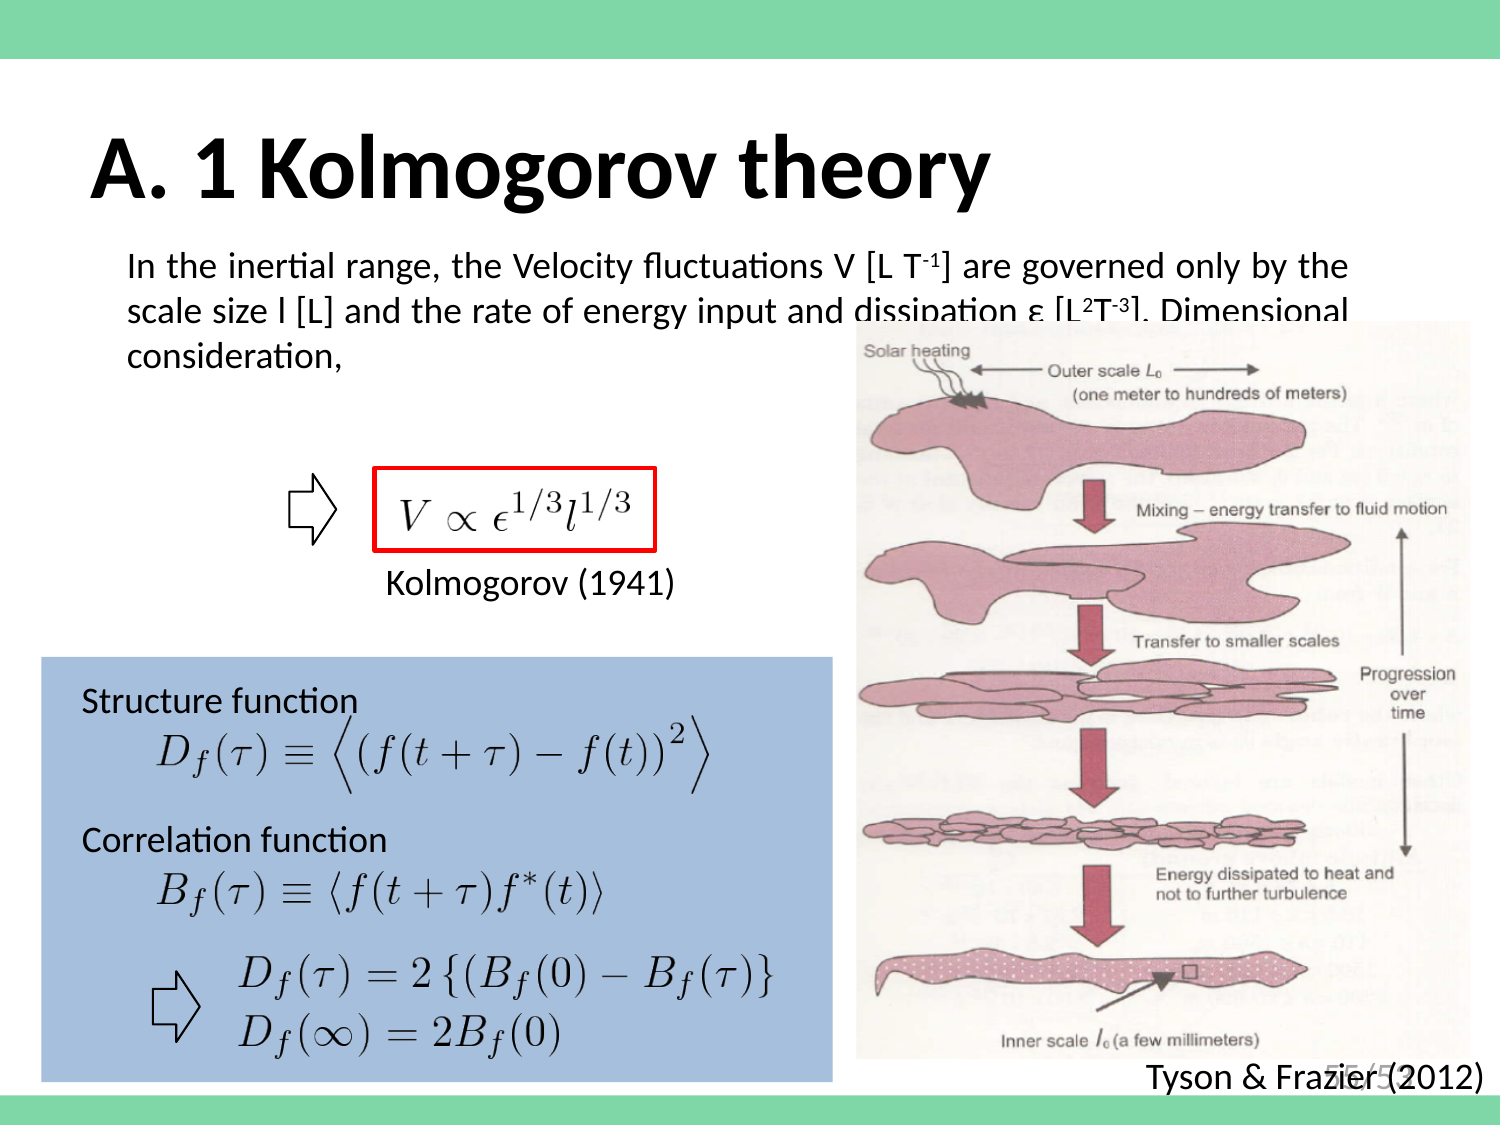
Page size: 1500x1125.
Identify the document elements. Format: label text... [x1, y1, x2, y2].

text_box [39, 655, 835, 1084]
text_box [237, 954, 774, 1059]
text_box [287, 471, 339, 547]
text_box Tyson & Frazier (2012) [1131, 1045, 1500, 1105]
text_box [0, 1093, 1500, 1125]
picture [400, 488, 630, 531]
text_box Kolmogorov (1941) [370, 550, 691, 611]
picture [794, 321, 1500, 1059]
picture [156, 715, 709, 795]
text_box [0, 0, 1500, 61]
title A. 1 Kolmogorov theory [75, 67, 1425, 256]
text_box In the inertial range, the Velocity fluctuations V [L T-1] are governed only by the scale size l [L] and the rate of energy input and dissipation ε [L2T-3]. Dimensional consideration, [112, 233, 1365, 384]
picture [156, 871, 603, 918]
text_box Structure function [66, 668, 375, 729]
text_box [372, 466, 657, 550]
text_box [150, 969, 202, 1045]
text_box Correlation function [67, 807, 404, 867]
